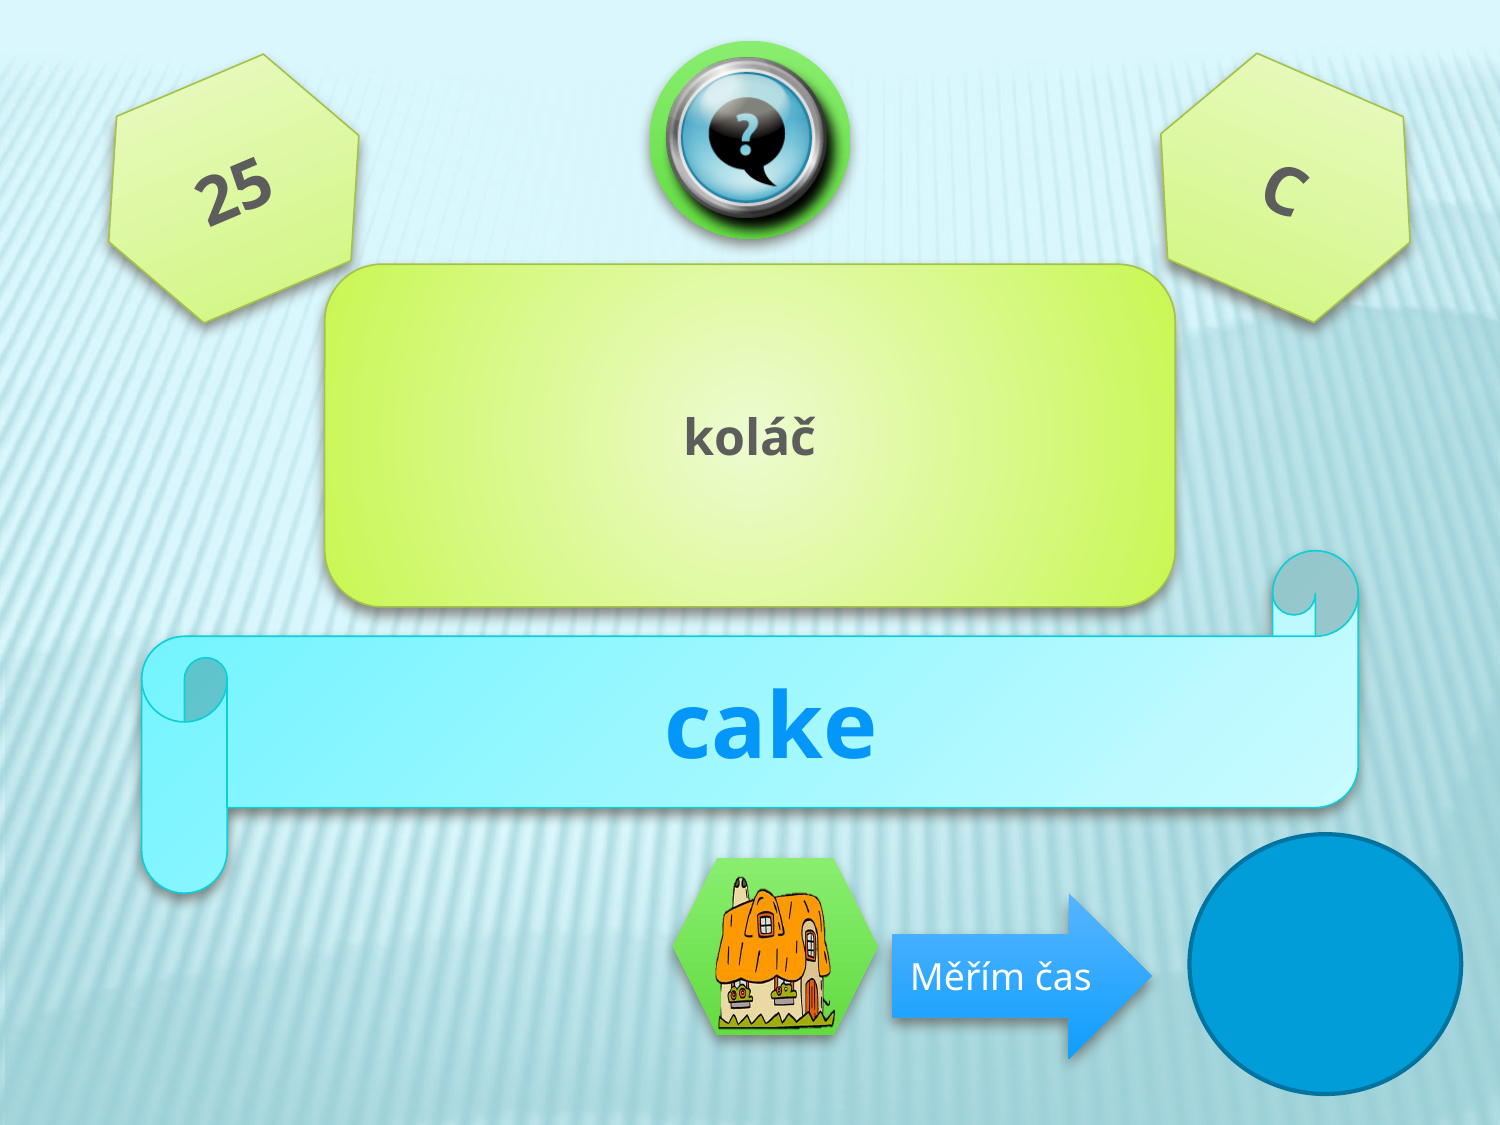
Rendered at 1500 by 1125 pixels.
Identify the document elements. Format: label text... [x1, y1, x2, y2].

text_box 25 [107, 53, 360, 324]
text_box cake [140, 549, 1360, 895]
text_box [672, 857, 878, 1040]
text_box Měřím čas [891, 893, 1152, 1059]
text_box koláč [323, 263, 1177, 608]
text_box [649, 40, 851, 242]
text_box [1187, 832, 1464, 1097]
text_box C [1160, 52, 1411, 324]
